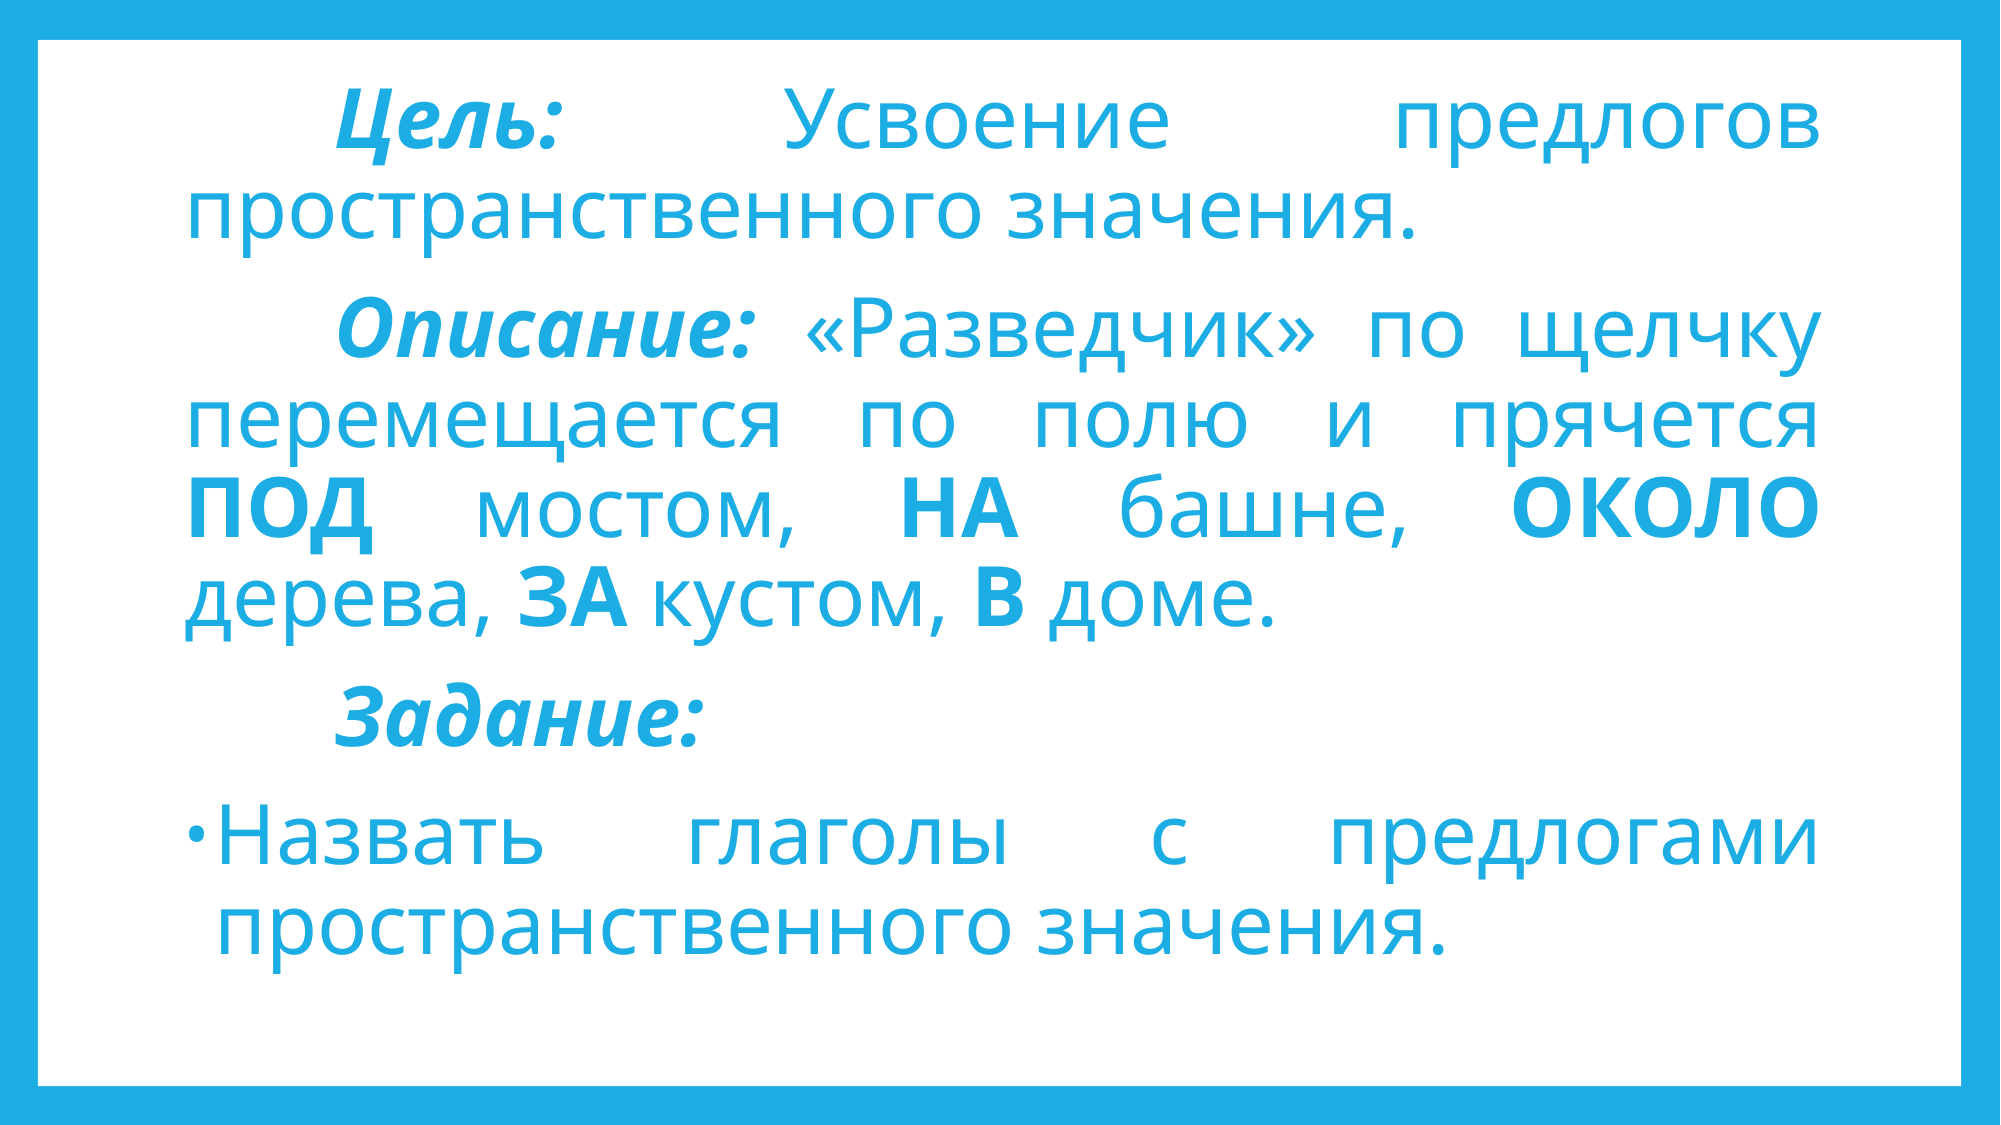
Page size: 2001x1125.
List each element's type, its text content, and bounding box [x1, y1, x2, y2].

list Цель: Усвоение предлогов пространственного значения. Описание: «Разведчик» по щелчку перемещается по полю и прячется ПОД мостом, НА башне, ОКОЛО дерева, ЗА кустом, В доме. Задание: Назвать глаголы с предлогами пространственного значения. [161, 68, 1839, 1057]
